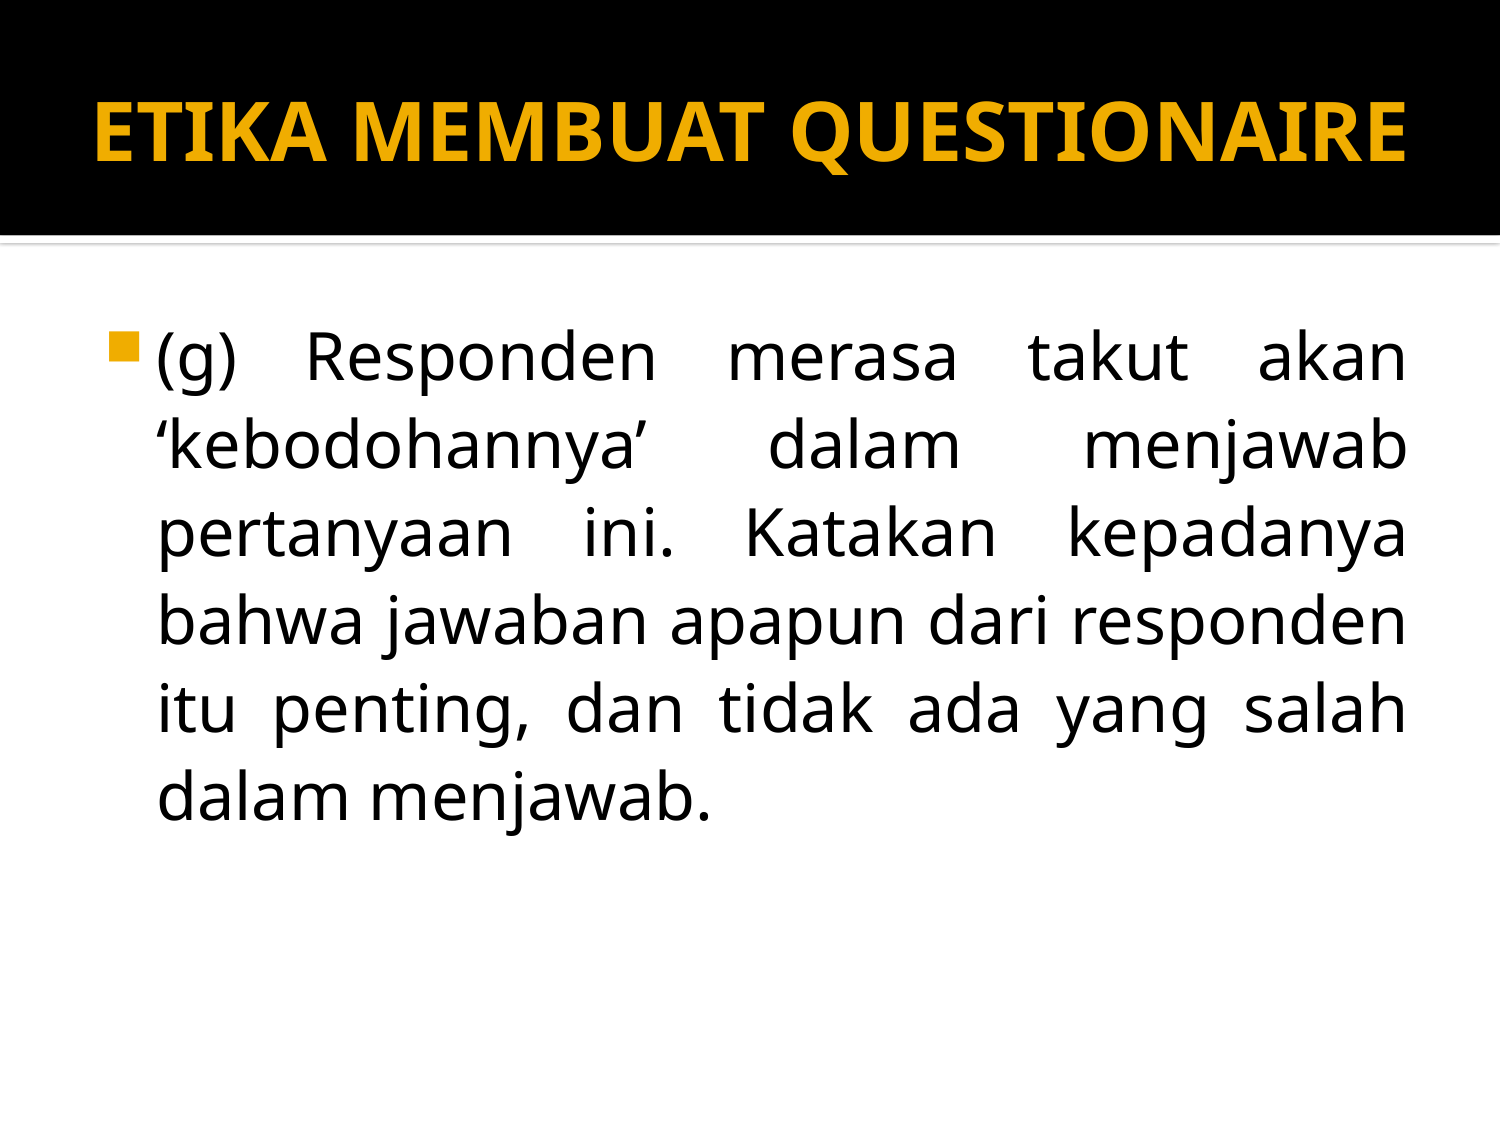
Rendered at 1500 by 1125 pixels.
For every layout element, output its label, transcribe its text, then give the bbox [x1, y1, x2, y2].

title ETIKA MEMBUAT QUESTIONAIRE [75, 25, 1425, 231]
list (g) Responden merasa takut akan ‘kebodohannya’ dalam menjawab pertanyaan ini. Katakan kepadanya bahwa jawaban apapun dari responden itu penting, dan tidak ada yang salah dalam menjawab. [75, 291, 1425, 1050]
